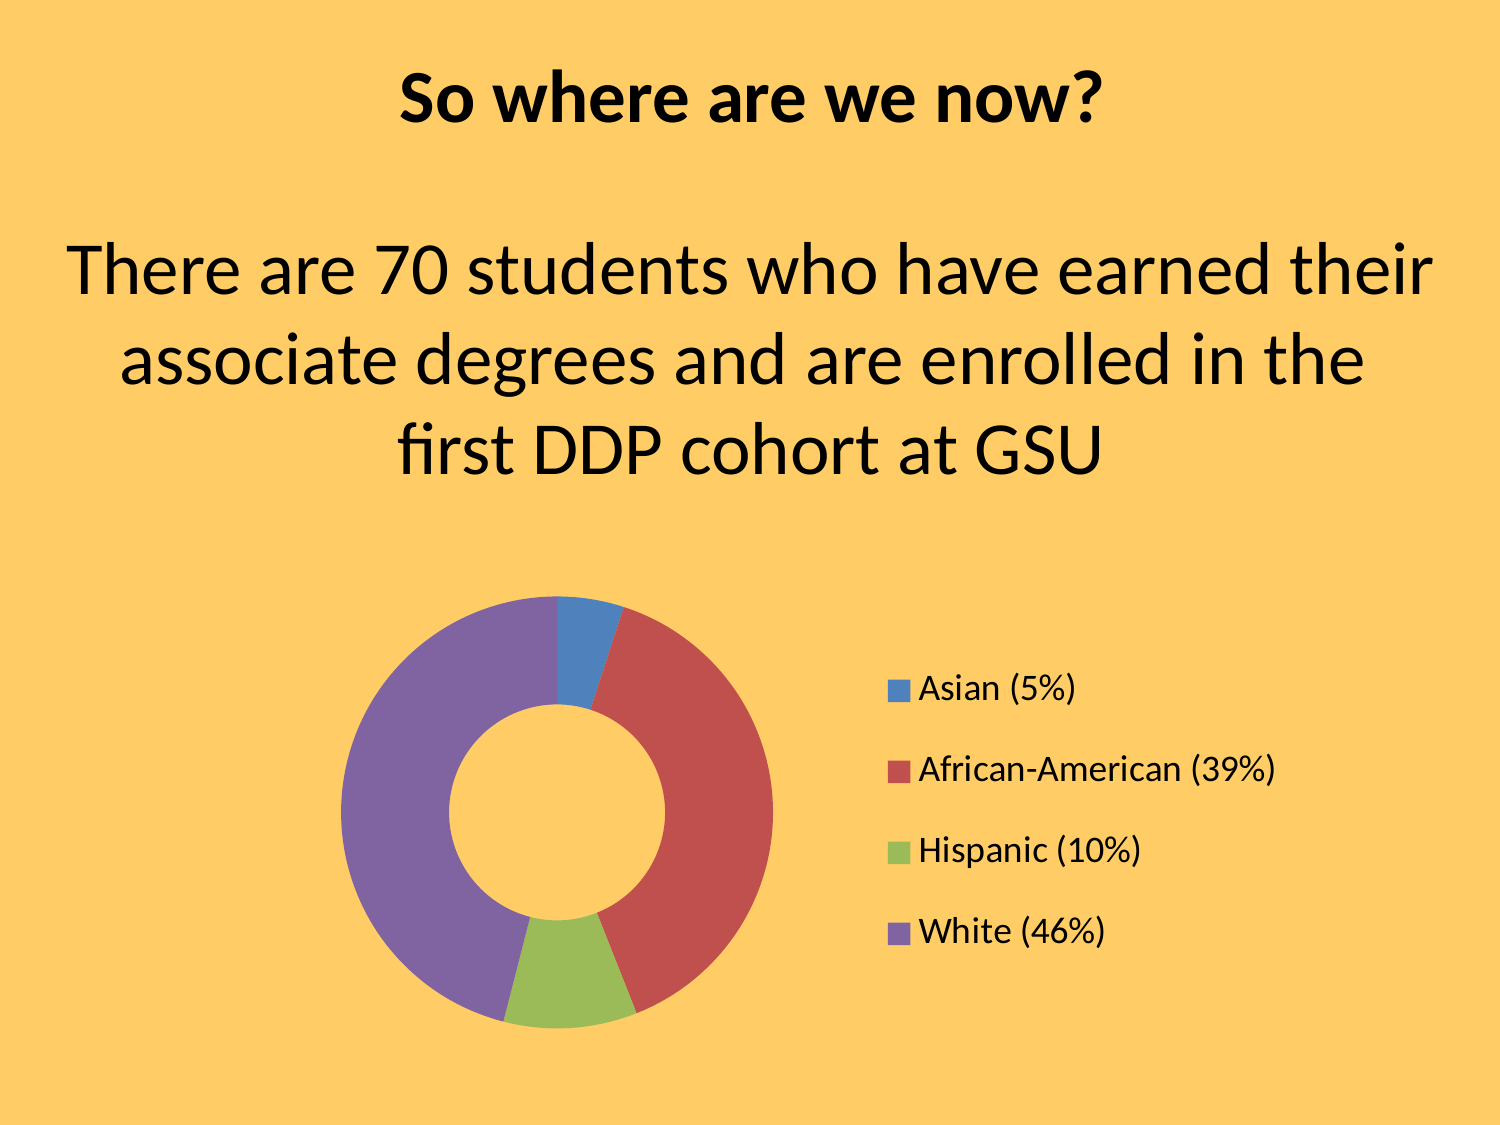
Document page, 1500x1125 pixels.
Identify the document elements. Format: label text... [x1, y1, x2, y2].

text_box So where are we now? [92, 40, 1414, 145]
chart [249, 587, 1291, 1038]
text_box There are 70 students who have earned their associate degrees and are enrolled in the first DDP cohort at GSU [51, 212, 1452, 548]
